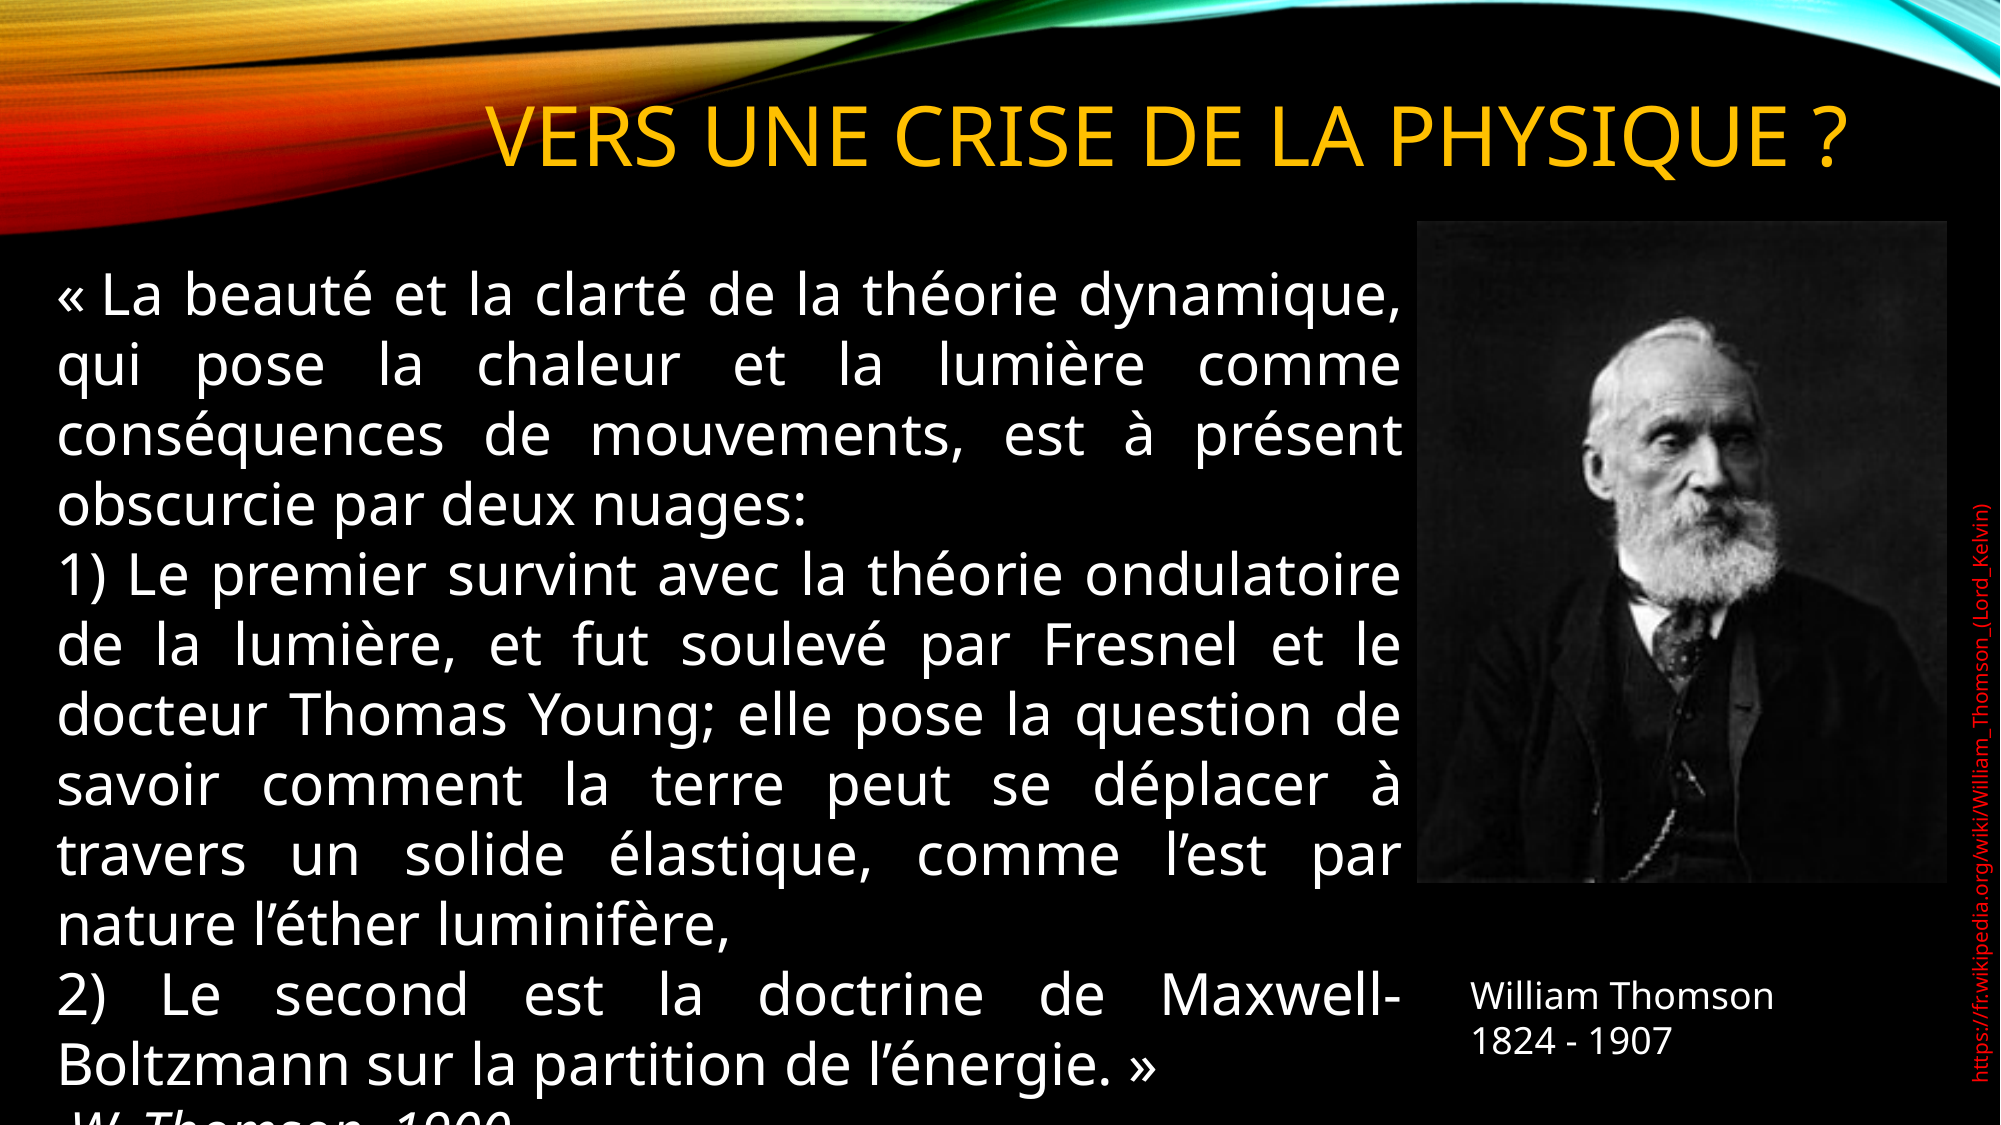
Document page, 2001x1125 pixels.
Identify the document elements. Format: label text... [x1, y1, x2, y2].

text_box William Thomson 1824 - 1907 [1455, 964, 1930, 1070]
text_box « La beauté et la clarté de la théorie dynamique, qui pose la chaleur et la lumière comme conséquences de mouvements, est à présent obscurcie par deux nuages: 1) Le premier survint avec la théorie ondulatoire de la lumière, et fut soulevé par Fresnel et le docteur Thomas Young; elle pose la question de savoir comment la terre peut se déplacer à travers un solide élastique, comme l’est par nature l’éther luminifère, 2) Le second est la doctrine de Maxwell-Boltzmann sur la partition de l’énergie. » W. Thomson, 1900 [41, 249, 1418, 1125]
picture [0, 0, 2000, 883]
title Vers une crise de la physique ? [371, 57, 1965, 222]
text_box https://fr.wikipedia.org/wiki/William_Thomson_(Lord_Kelvin) [1959, 383, 2000, 1099]
